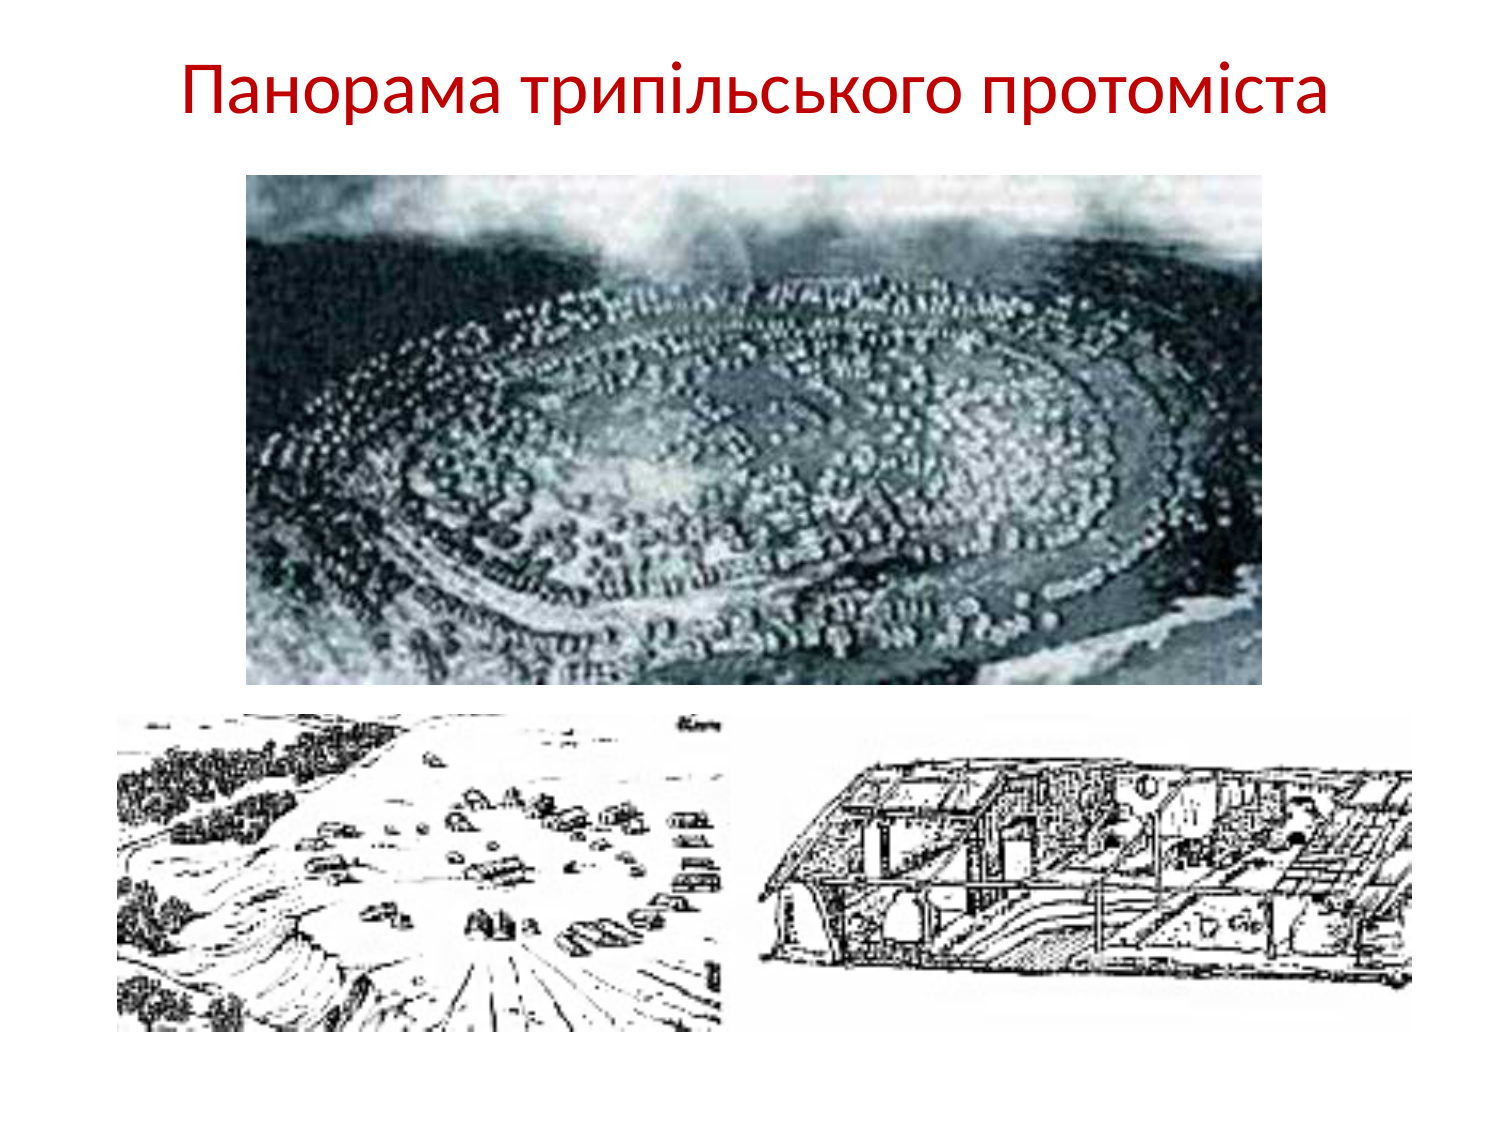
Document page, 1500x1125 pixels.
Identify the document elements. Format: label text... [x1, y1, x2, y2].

text_box Панорама трипільського протоміста [88, 30, 1424, 136]
picture [116, 714, 1412, 1032]
picture [245, 175, 1262, 685]
